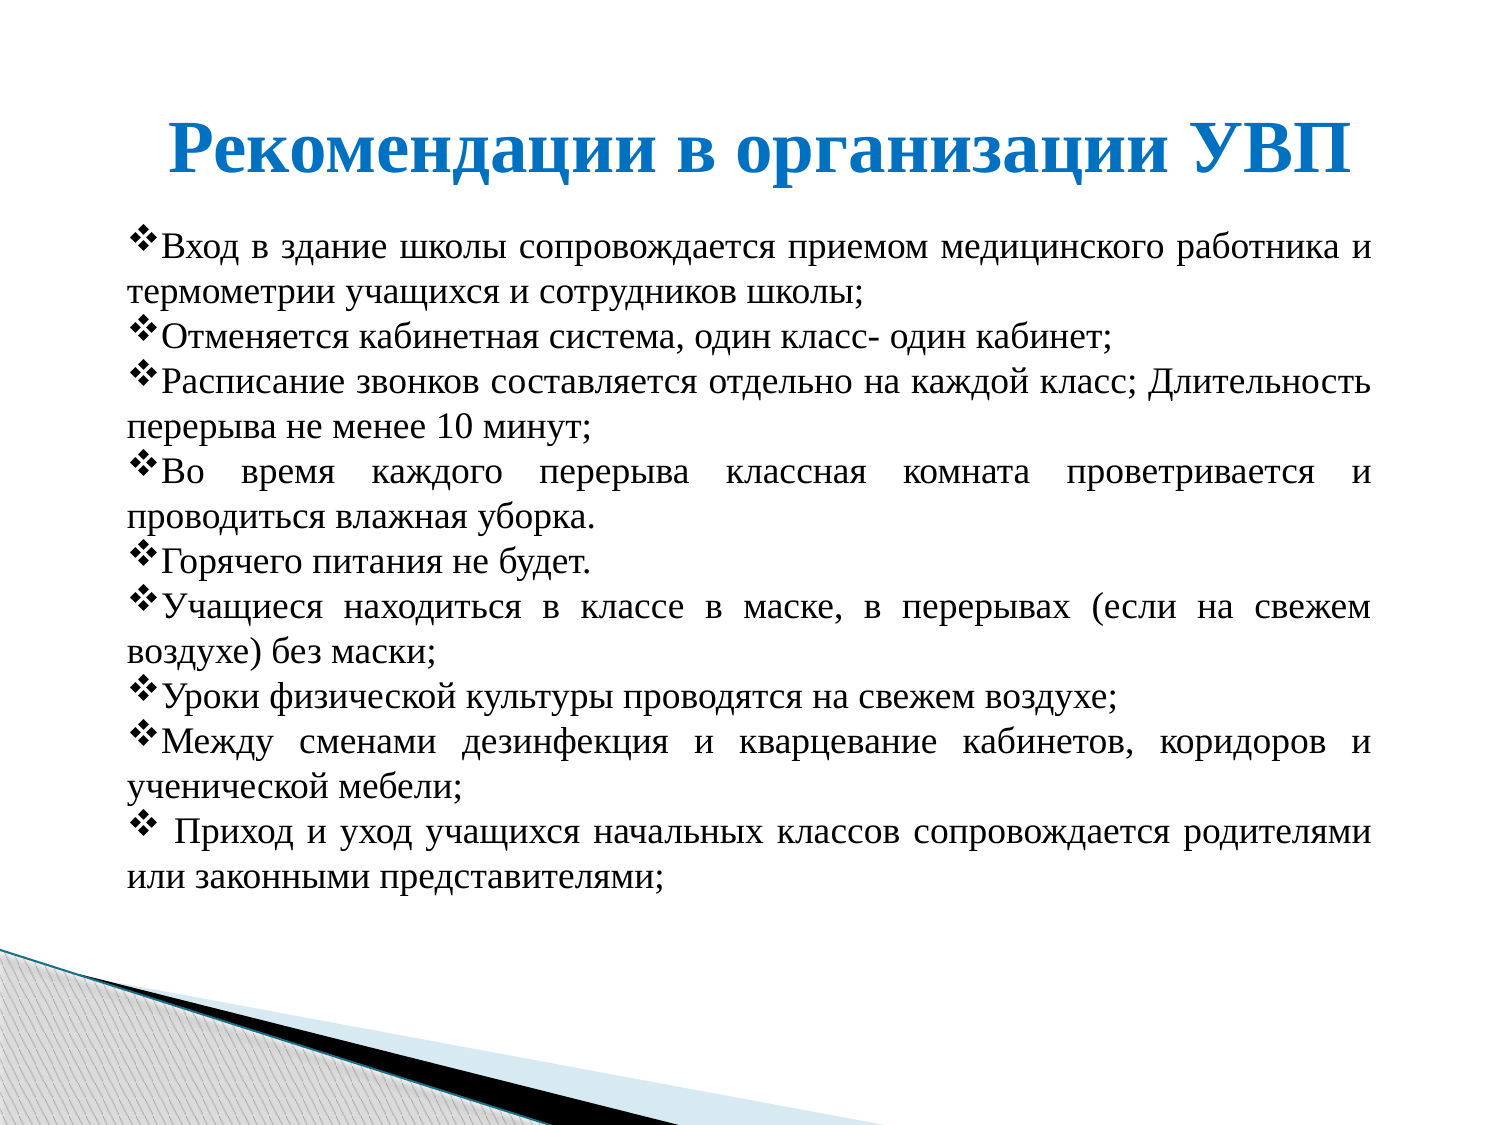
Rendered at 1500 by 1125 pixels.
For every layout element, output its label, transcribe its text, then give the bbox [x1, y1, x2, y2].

text_box Вход в здание школы сопровождается приемом медицинского работника и термометрии учащихся и сотрудников школы; Отменяется кабинетная система, один класс- один кабинет; Расписание звонков составляется отдельно на каждой класс; Длительность перерыва не менее 10 минут; Во время каждого перерыва классная комната проветривается и проводиться влажная уборка. Горячего питания не будет. Учащиеся находиться в классе в маске, в перерывах (если на свежем воздухе) без маски; Уроки физической культуры проводятся на свежем воздухе; Между сменами дезинфекция и кварцевание кабинетов, коридоров и ученической мебели; Приход и уход учащихся начальных классов сопровождается родителями или законными представителями; [112, 123, 1388, 993]
text_box Рекомендации в организации УВП [153, 89, 1368, 195]
